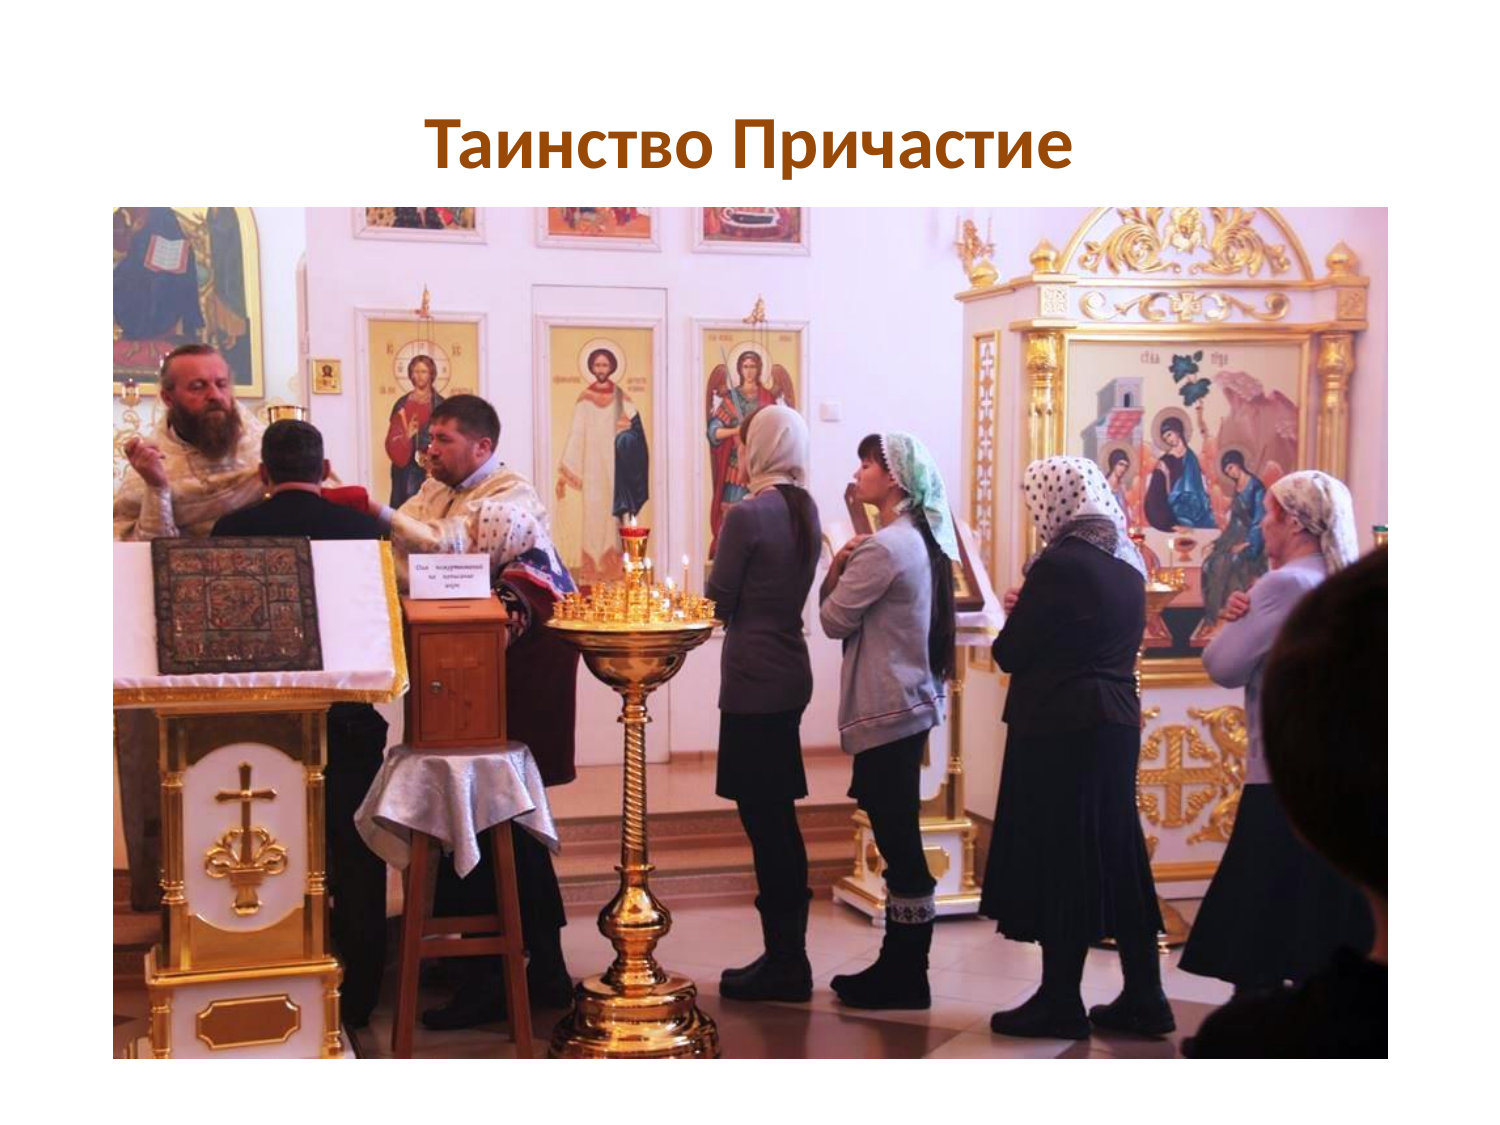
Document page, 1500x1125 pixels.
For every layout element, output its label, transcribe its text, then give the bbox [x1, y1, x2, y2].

title Таинство Причастие [75, 45, 1425, 233]
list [113, 207, 1389, 1059]
